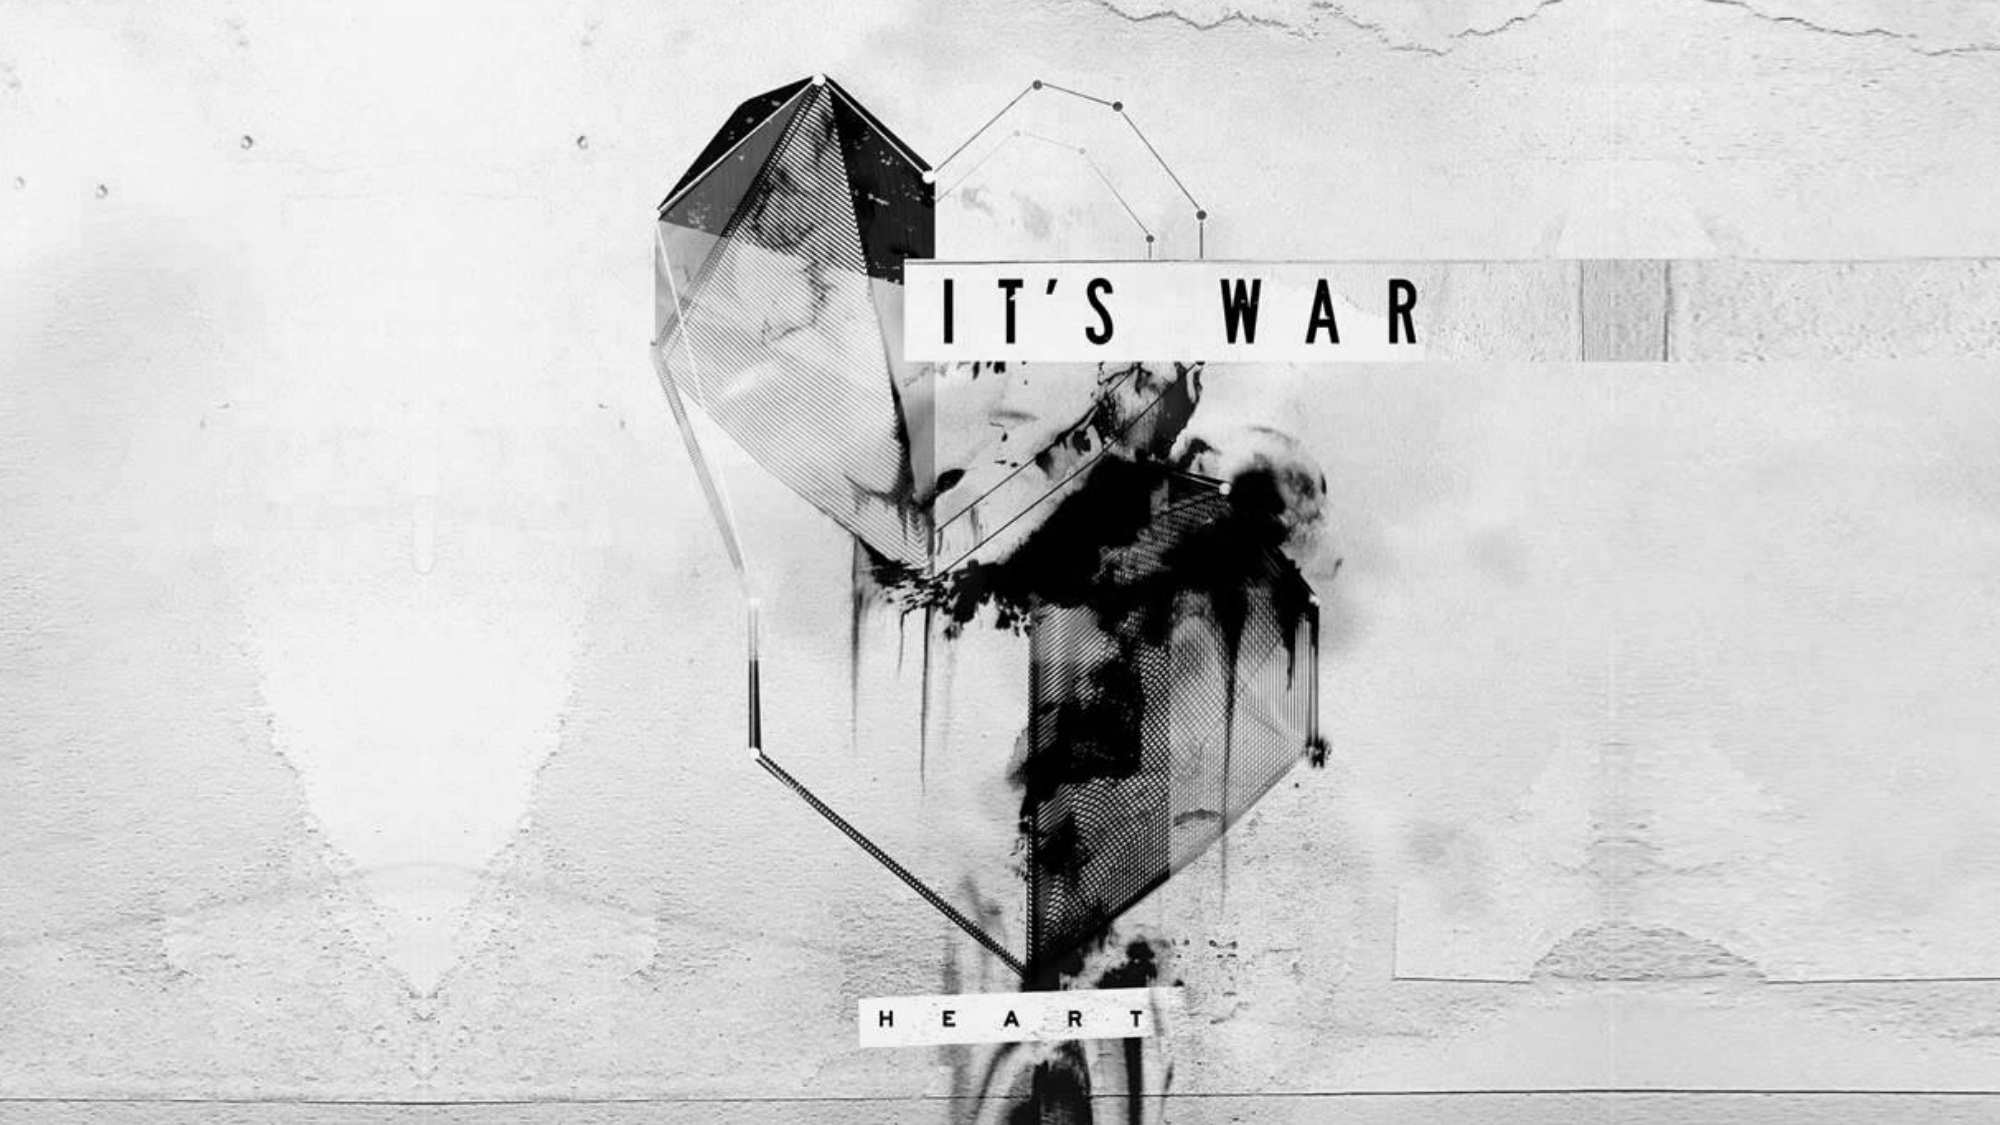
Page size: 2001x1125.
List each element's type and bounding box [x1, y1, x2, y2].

list [0, 0, 2000, 1125]
